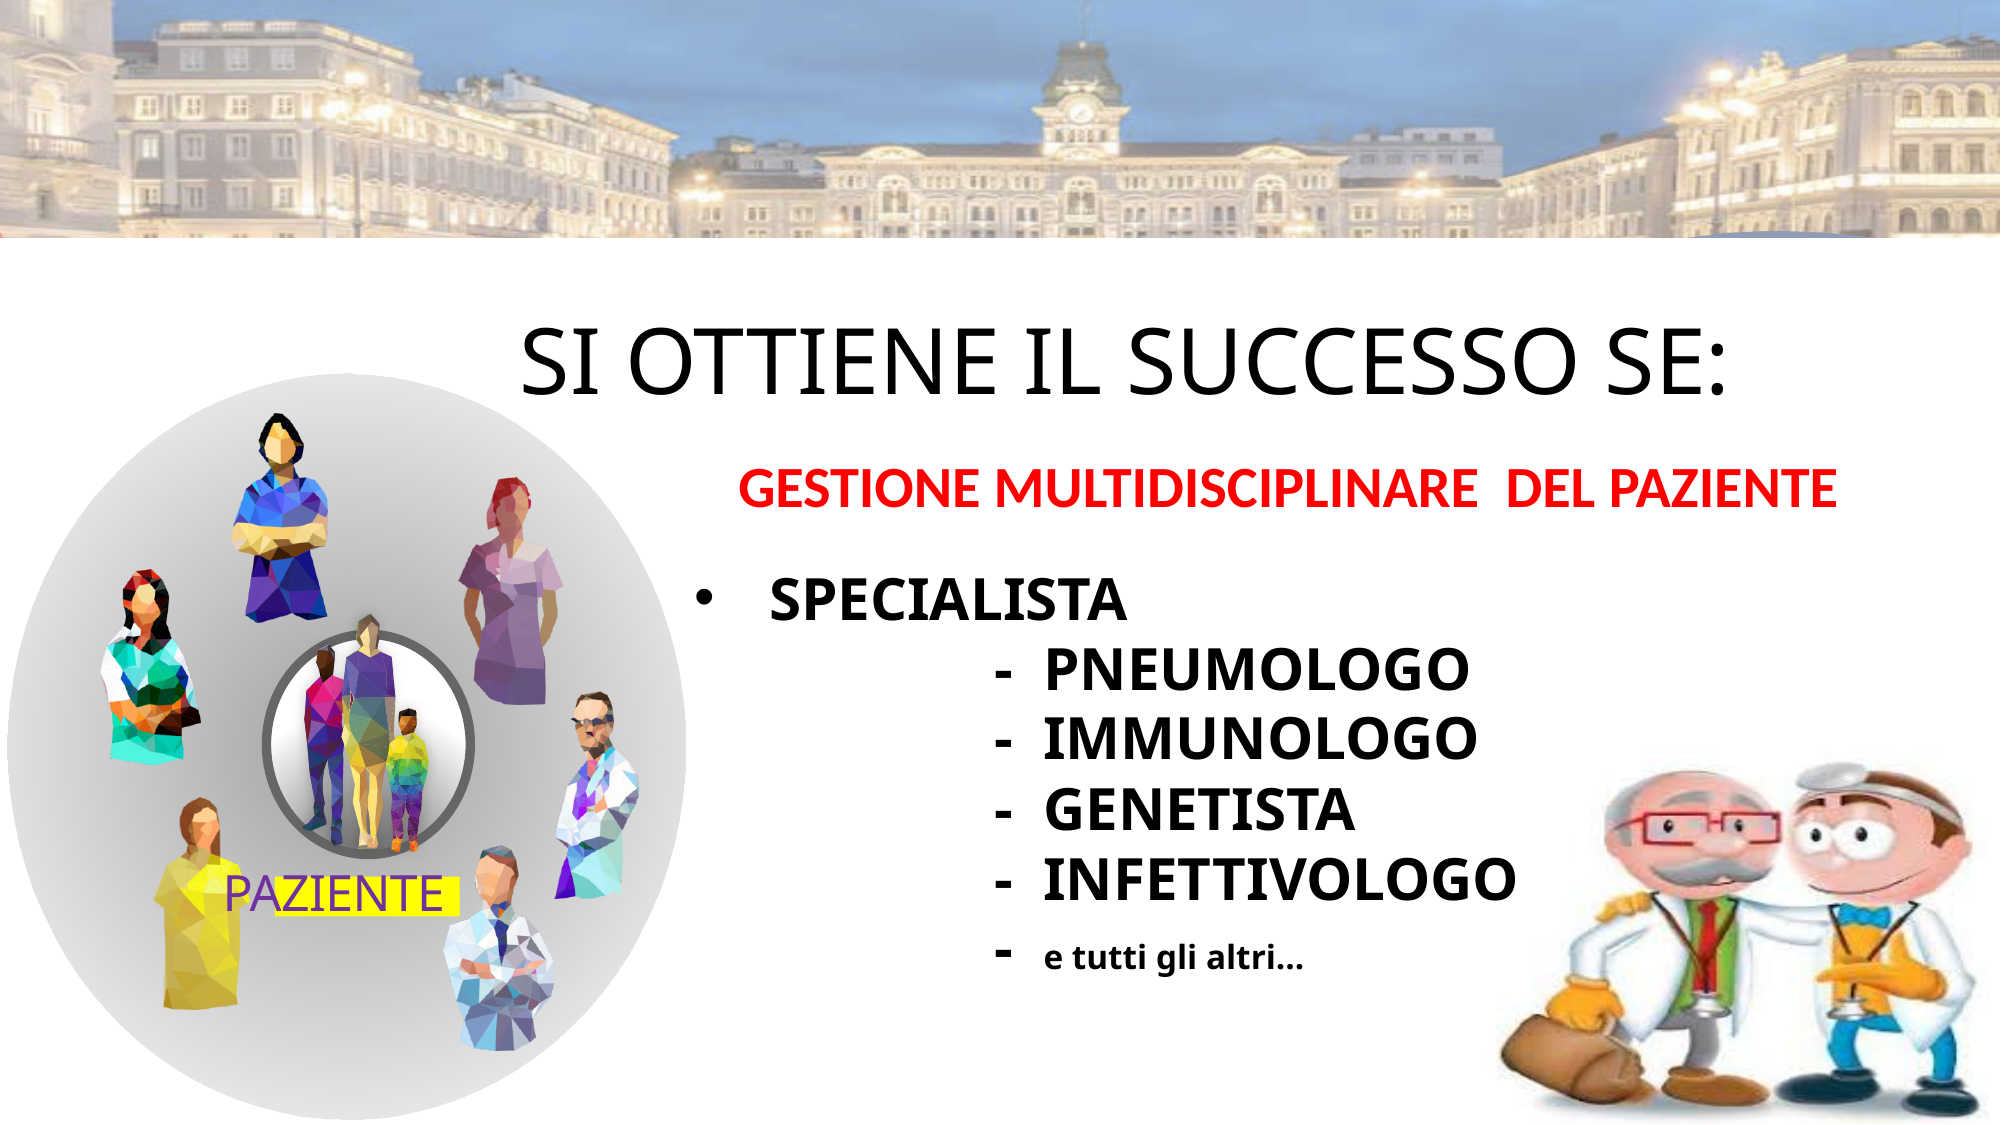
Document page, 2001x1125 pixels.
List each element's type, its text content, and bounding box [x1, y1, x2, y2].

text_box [6, 372, 687, 1120]
text_box SPECIALISTA - PNEUMOLOGO - IMMUNOLOGO - GENETISTA - INFETTIVOLOGO - e tutti gli altri… [687, 554, 1535, 1034]
picture [1461, 751, 1989, 1125]
title SI OTTIENE IL SUCCESSO SE: [263, 256, 1989, 474]
text_box GESTIONE MULTIDISCIPLINARE DEL PAZIENTE [687, 441, 1892, 527]
